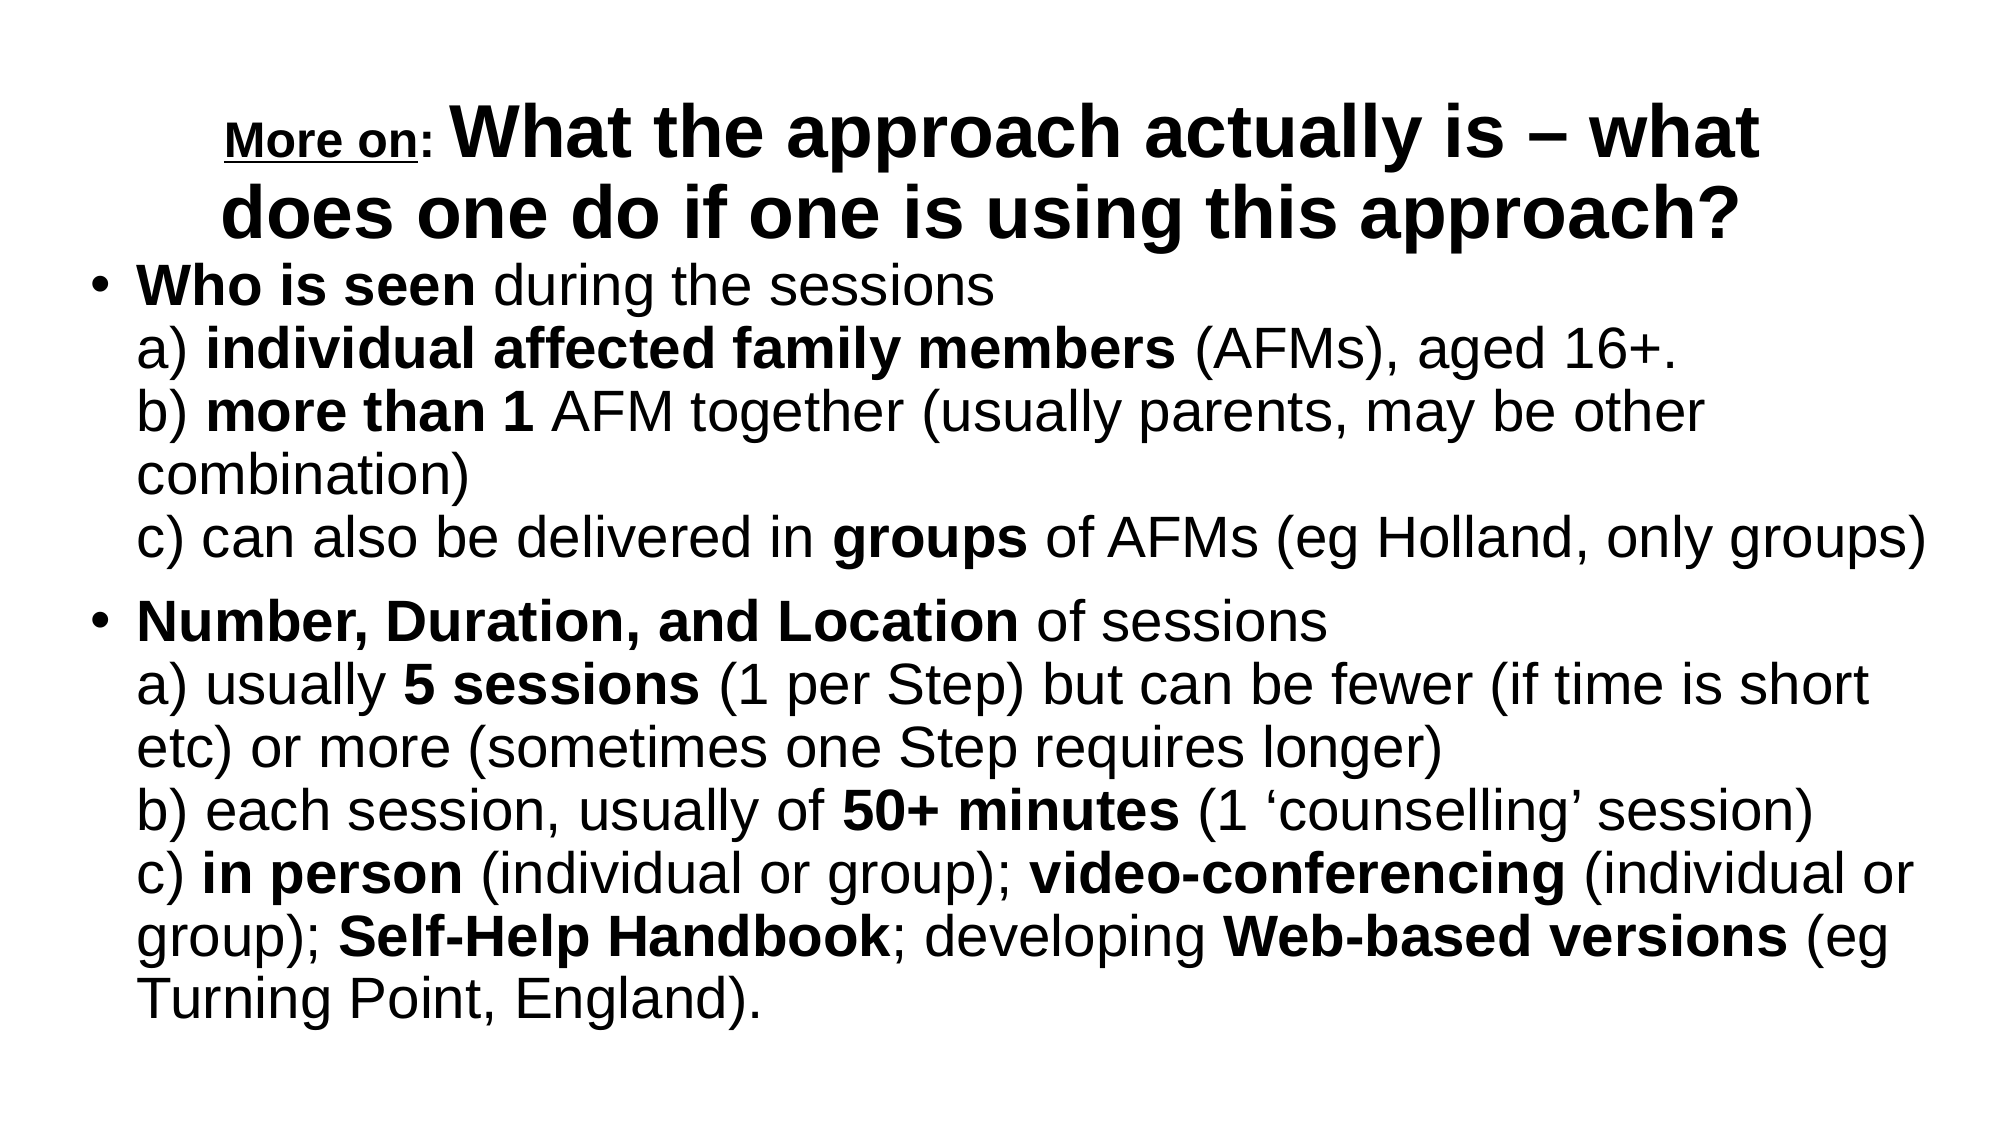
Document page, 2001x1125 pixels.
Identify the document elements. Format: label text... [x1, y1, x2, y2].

title More on: What the approach actually is – what does one do if one is using this approach? [120, 81, 1865, 247]
subtitle Who is seen during the sessions a) individual affected family members (AFMs), aged 16+. b) more than 1 AFM together (usually parents, may be other combination) c) can also be delivered in groups of AFMs (eg Holland, only groups) Number, Duration, and Location of sessions a) usually 5 sessions (1 per Step) but can be fewer (if time is short etc) or more (sometimes one Step requires longer) b) each session, usually of 50+ minutes (1 ‘counselling’ session) c) in person (individual or group); video-conferencing (individual or group); Self-Help Handbook; developing Web-based versions (eg Turning Point, England). [75, 247, 1971, 1088]
